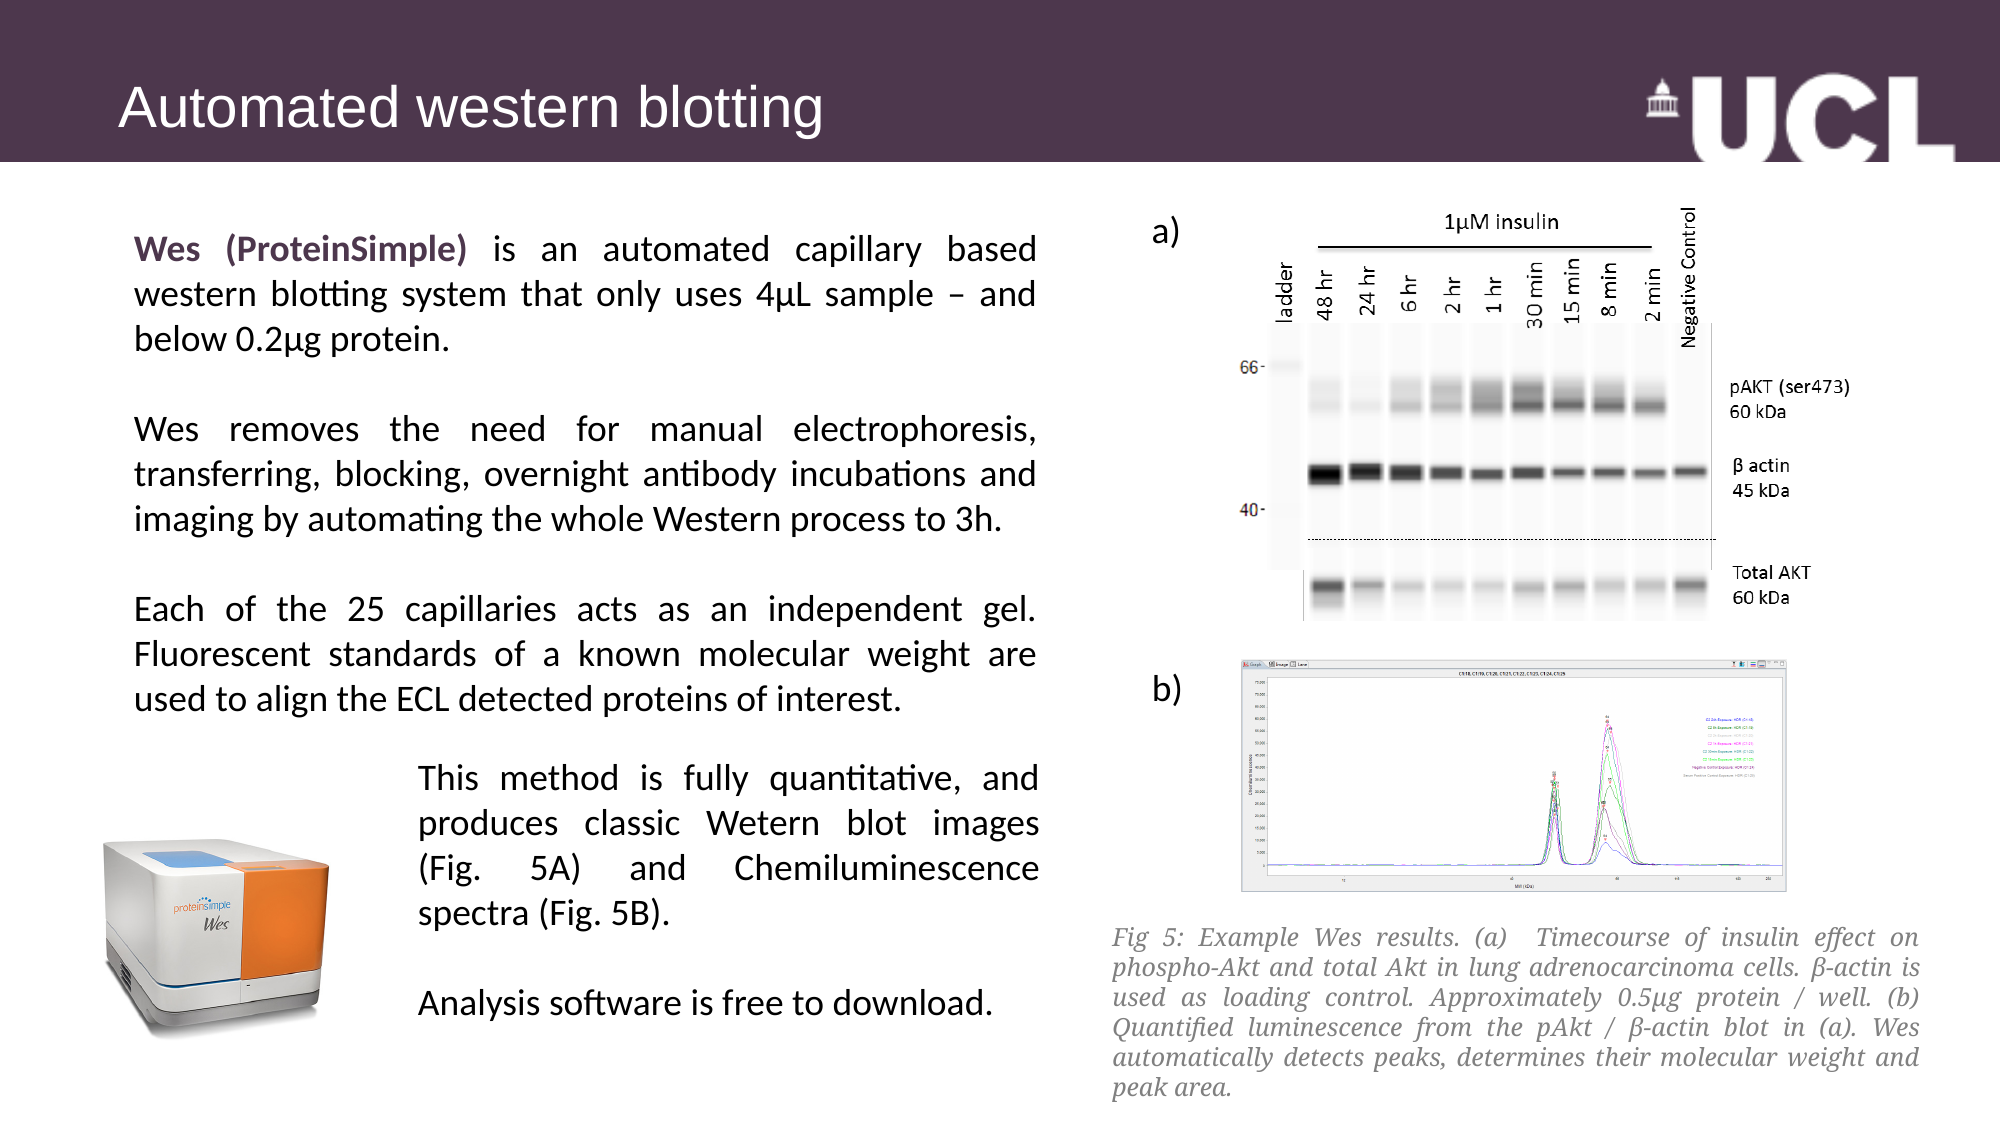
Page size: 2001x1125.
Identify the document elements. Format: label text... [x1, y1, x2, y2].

picture [99, 837, 332, 1042]
picture [1241, 658, 1787, 892]
text_box b) [1137, 656, 1198, 716]
text_box Wes (ProteinSimple) is an automated capillary based western blotting system that only uses 4µL sample – and below 0.2µg protein. Wes removes the need for manual electrophoresis, transferring, blocking, overnight antibody incubations and imaging by automating the whole Western process to 3h. Each of the 25 capillaries acts as an independent gel. Fluorescent standards of a known molecular weight are used to align the ECL detected proteins of interest. [119, 216, 1053, 727]
picture [1237, 192, 1880, 623]
text_box This method is fully quantitative, and produces classic Wetern blot images (Fig. 5A) and Chemiluminescence spectra (Fig. 5B). Analysis software is free to download. [403, 745, 1056, 1031]
text_box Automated western blotting [103, 61, 842, 147]
text_box Fig 5: Example Wes results. (a) Timecourse of insulin effect on phospho-Akt and total Akt in lung adrenocarcinoma cells. β-actin is used as loading control. Approximately 0.5µg protein / well. (b) Quantified luminescence from the pAkt / β-actin blot in (a). Wes automatically detects peaks, determines their molecular weight and peak area. [1097, 914, 1936, 1109]
text_box a) [1136, 199, 1196, 259]
